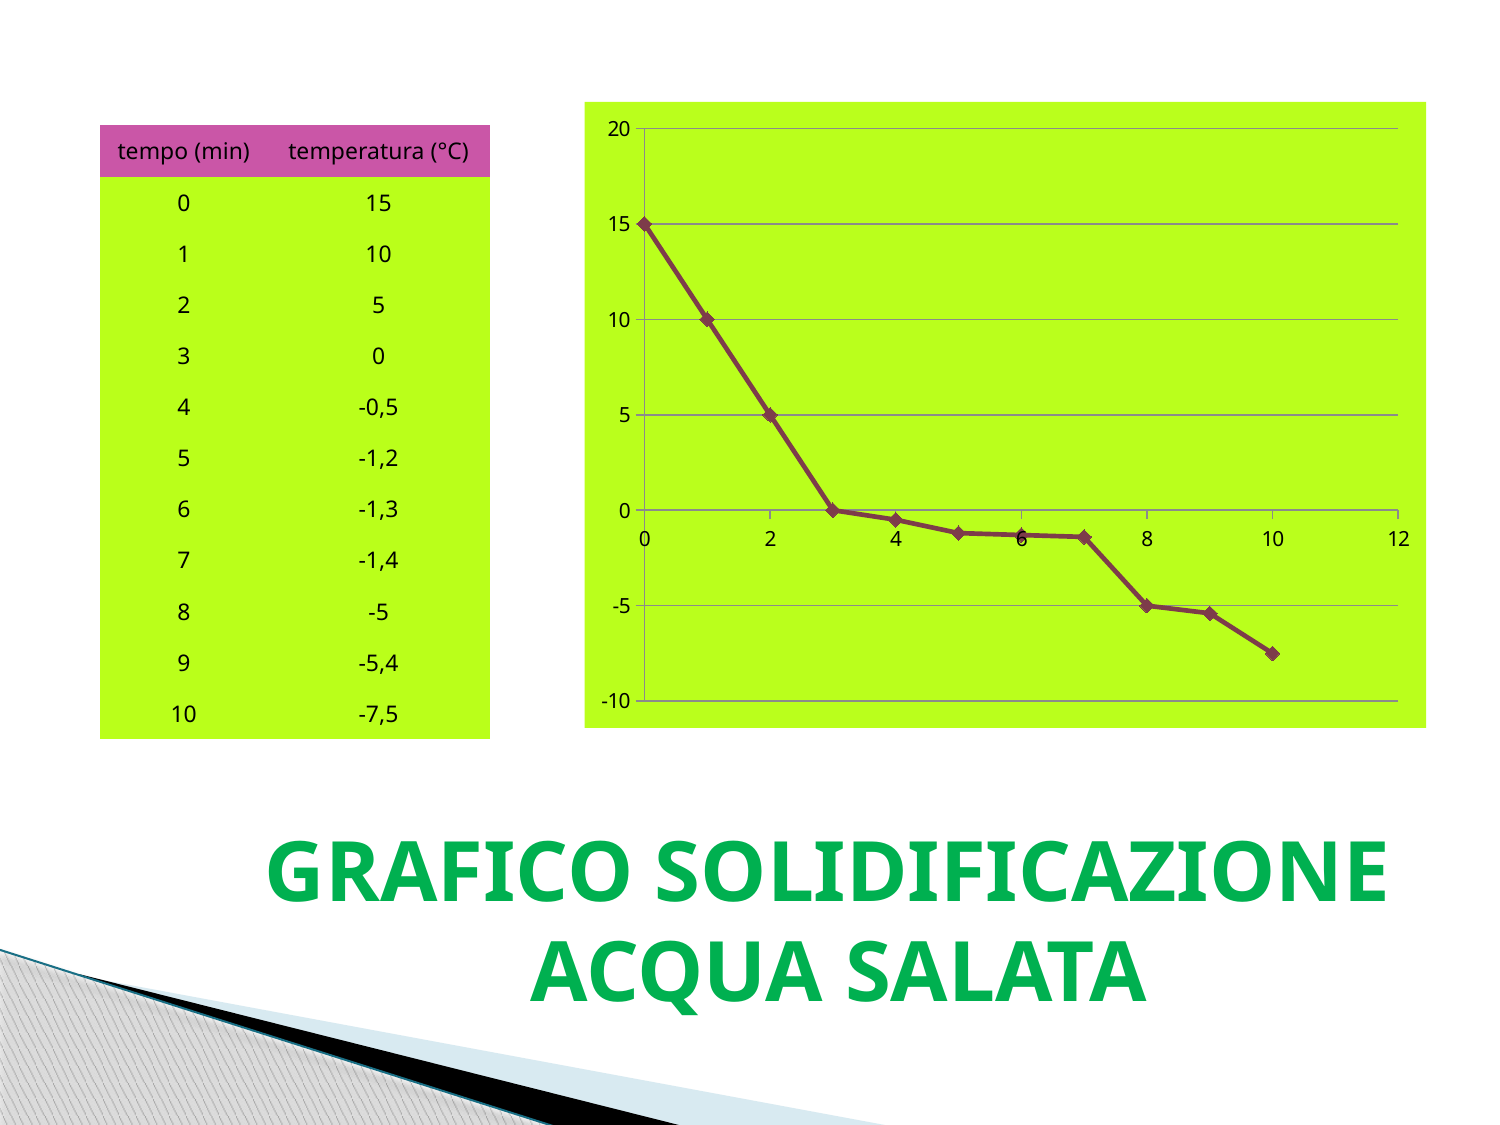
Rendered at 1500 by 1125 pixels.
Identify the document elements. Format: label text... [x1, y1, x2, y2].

table_cell 8 [100, 586, 267, 637]
table_cell 5 [100, 432, 267, 483]
table_cell -5,4 [267, 637, 490, 688]
table_cell 4 [100, 381, 267, 432]
table_cell 0 [267, 330, 490, 381]
text_box Grafico solidificazione acqua salata [250, 810, 1406, 1026]
chart [584, 101, 1427, 729]
table_cell -0,5 [267, 381, 490, 432]
table_cell 7 [100, 535, 267, 586]
table_header temperatura (°C) [267, 125, 490, 177]
table_cell -1,2 [267, 432, 490, 483]
table_cell -1,4 [267, 535, 490, 586]
table_cell -7,5 [267, 688, 490, 739]
table_header tempo (min) [100, 125, 267, 177]
table_cell 15 [267, 177, 490, 228]
table_cell 9 [100, 637, 267, 688]
table_cell 2 [100, 279, 267, 330]
table_cell 5 [267, 279, 490, 330]
table_cell 10 [267, 228, 490, 279]
table_cell 10 [100, 688, 267, 739]
table_cell -5 [267, 586, 490, 637]
table_cell 0 [100, 177, 267, 228]
table_cell 3 [100, 330, 267, 381]
table_cell 1 [100, 228, 267, 279]
table_cell 6 [100, 483, 267, 535]
table_cell -1,3 [267, 483, 490, 535]
